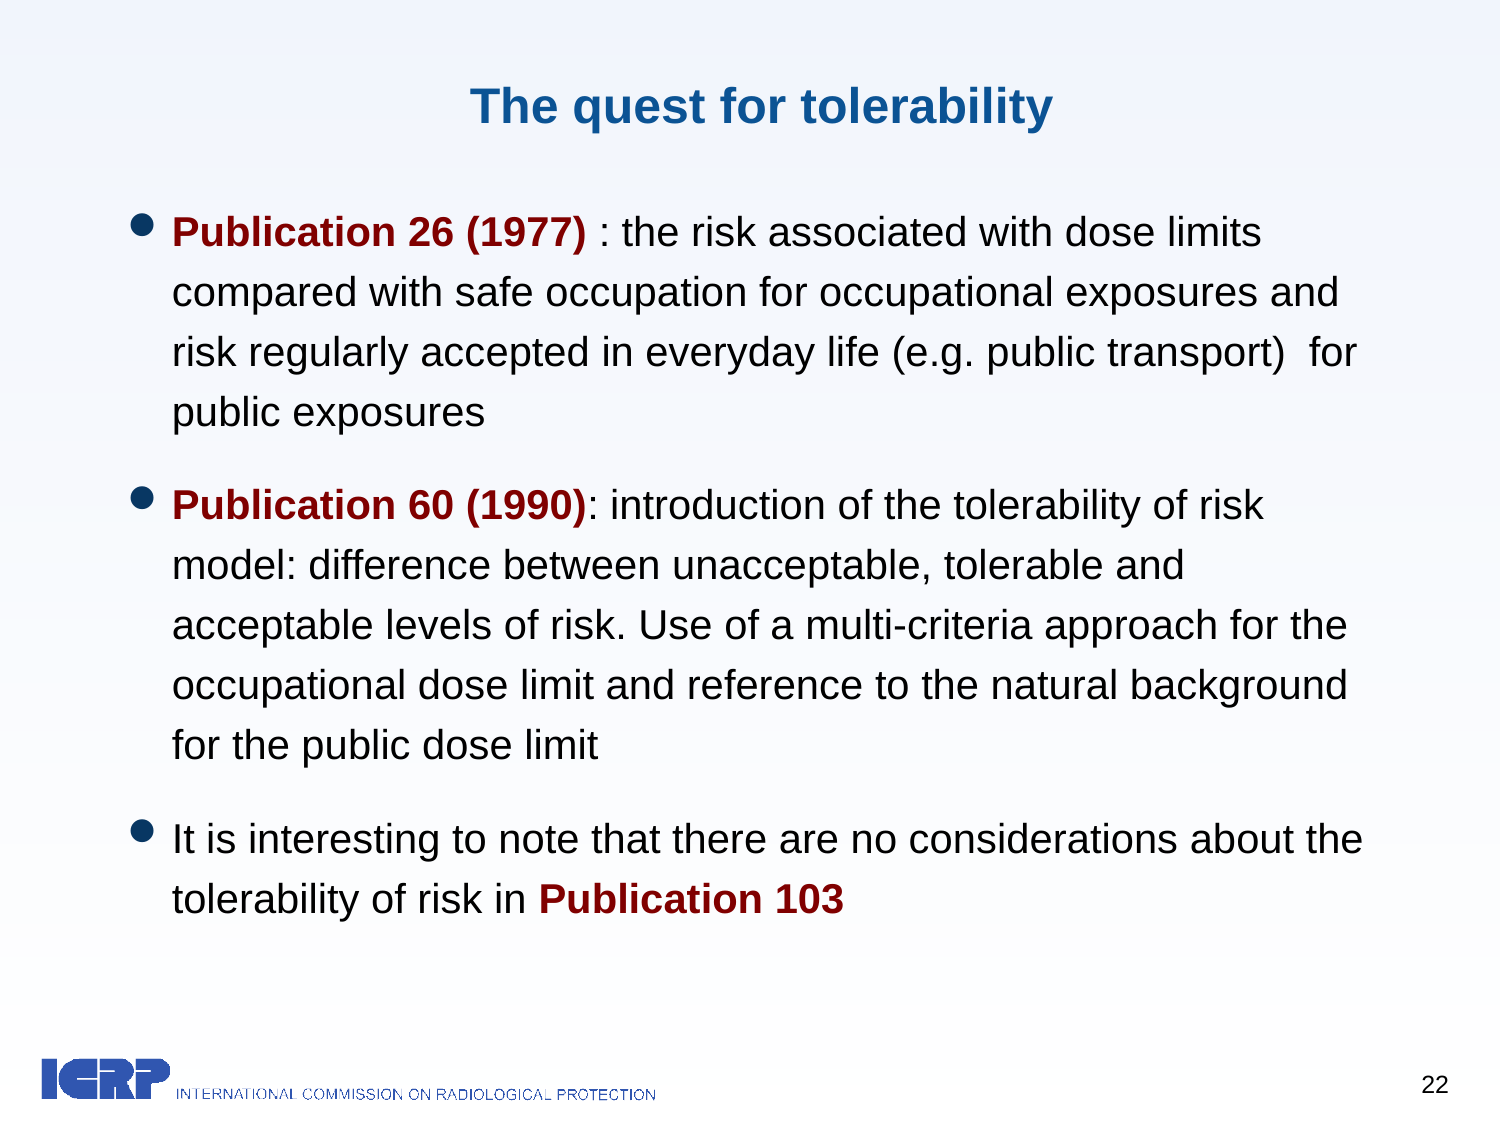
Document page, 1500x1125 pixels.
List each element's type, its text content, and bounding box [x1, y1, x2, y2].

text_box 22 [1151, 1031, 1464, 1107]
picture [37, 1052, 663, 1105]
title The quest for tolerability [37, 37, 1500, 163]
text_box Publication 26 (1977) : the risk associated with dose limits compared with safe occupation for occupational exposures and risk regularly accepted in everyday life (e.g. public transport) for public exposures Publication 60 (1990): introduction of the tolerability of risk model: difference between unacceptable, tolerable and acceptable levels of risk. Use of a multi-criteria approach for the occupational dose limit and reference to the natural background for the public dose limit It is interesting to note that there are no considerations about the tolerability of risk in Publication 103 [112, 187, 1388, 1038]
